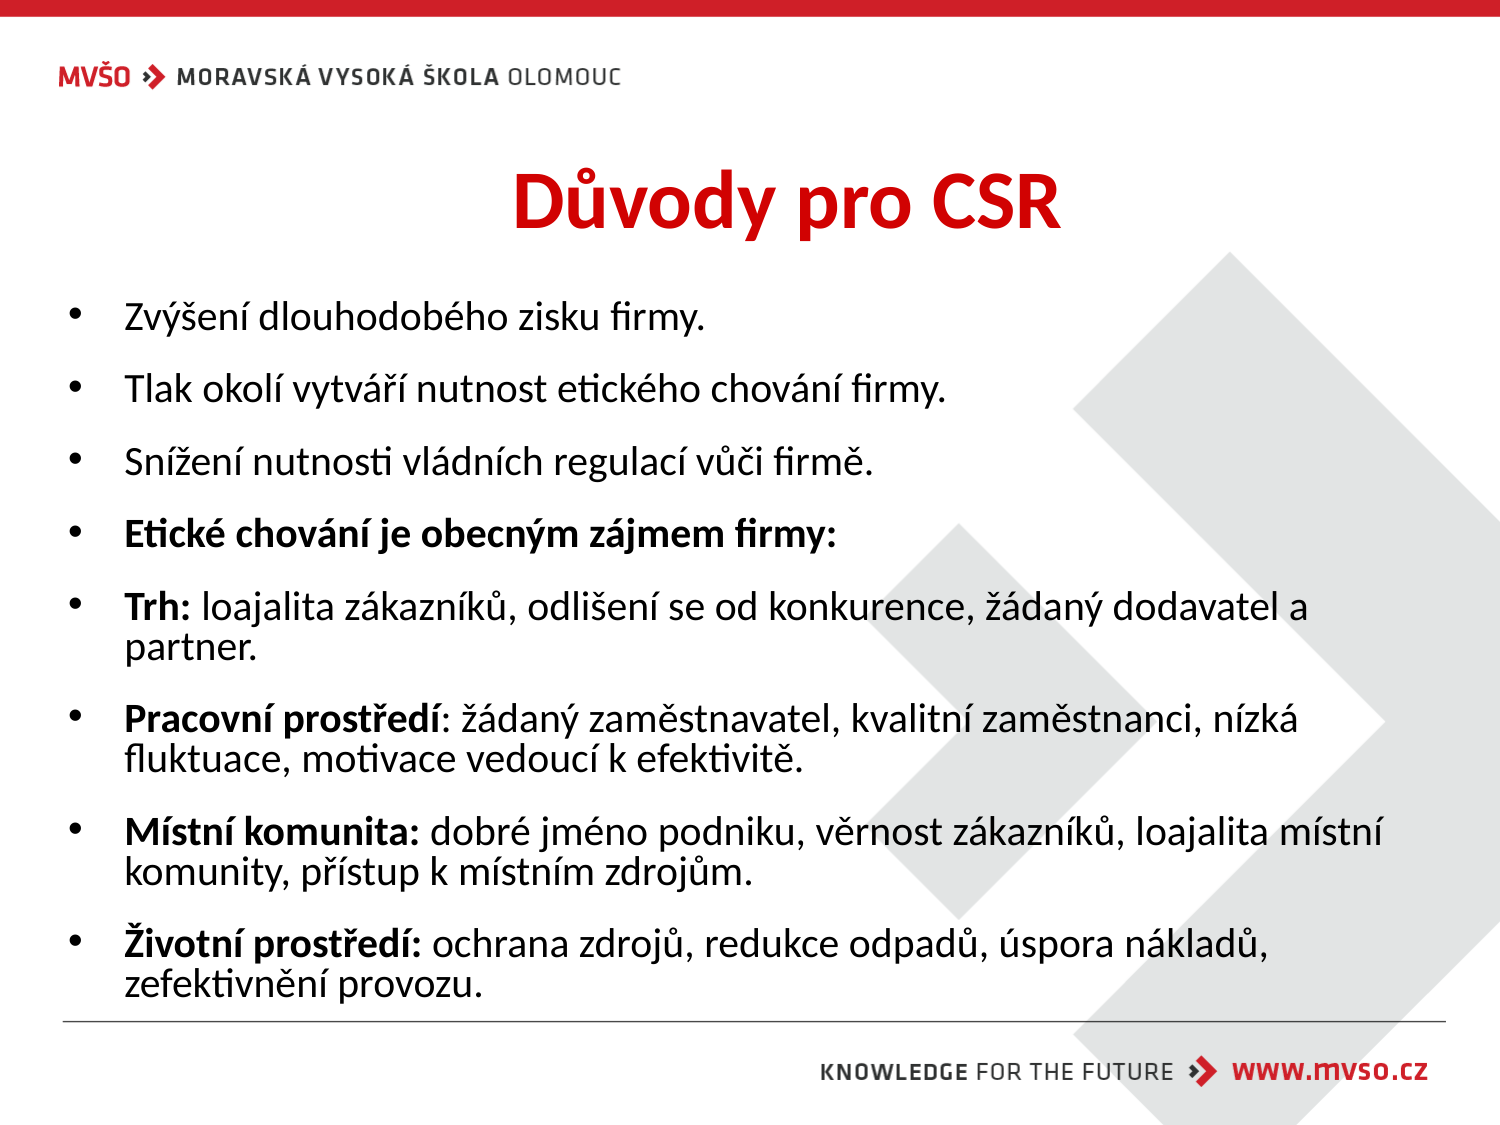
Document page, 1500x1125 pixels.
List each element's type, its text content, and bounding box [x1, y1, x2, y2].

title Důvody pro CSR [75, 101, 1500, 290]
picture [0, 0, 1500, 1125]
list Zvýšení dlouhodobého zisku firmy. Tlak okolí vytváří nutnost etického chování firmy. Snížení nutnosti vládních regulací vůči firmě. Etické chování je obecným zájmem firmy: Trh: loajalita zákazníků, odlišení se od konkurence, žádaný dodavatel a partner. Pracovní prostředí: žádaný zaměstnavatel, kvalitní zaměstnanci, nízká fluktuace, motivace vedoucí k efektivitě. Místní komunita: dobré jméno podniku, věrnost zákazníků, loajalita místní komunity, přístup k místním zdrojům. Životní prostředí: ochrana zdrojů, redukce odpadů, úspora nákladů, zefektivnění provozu. [53, 290, 1404, 1024]
